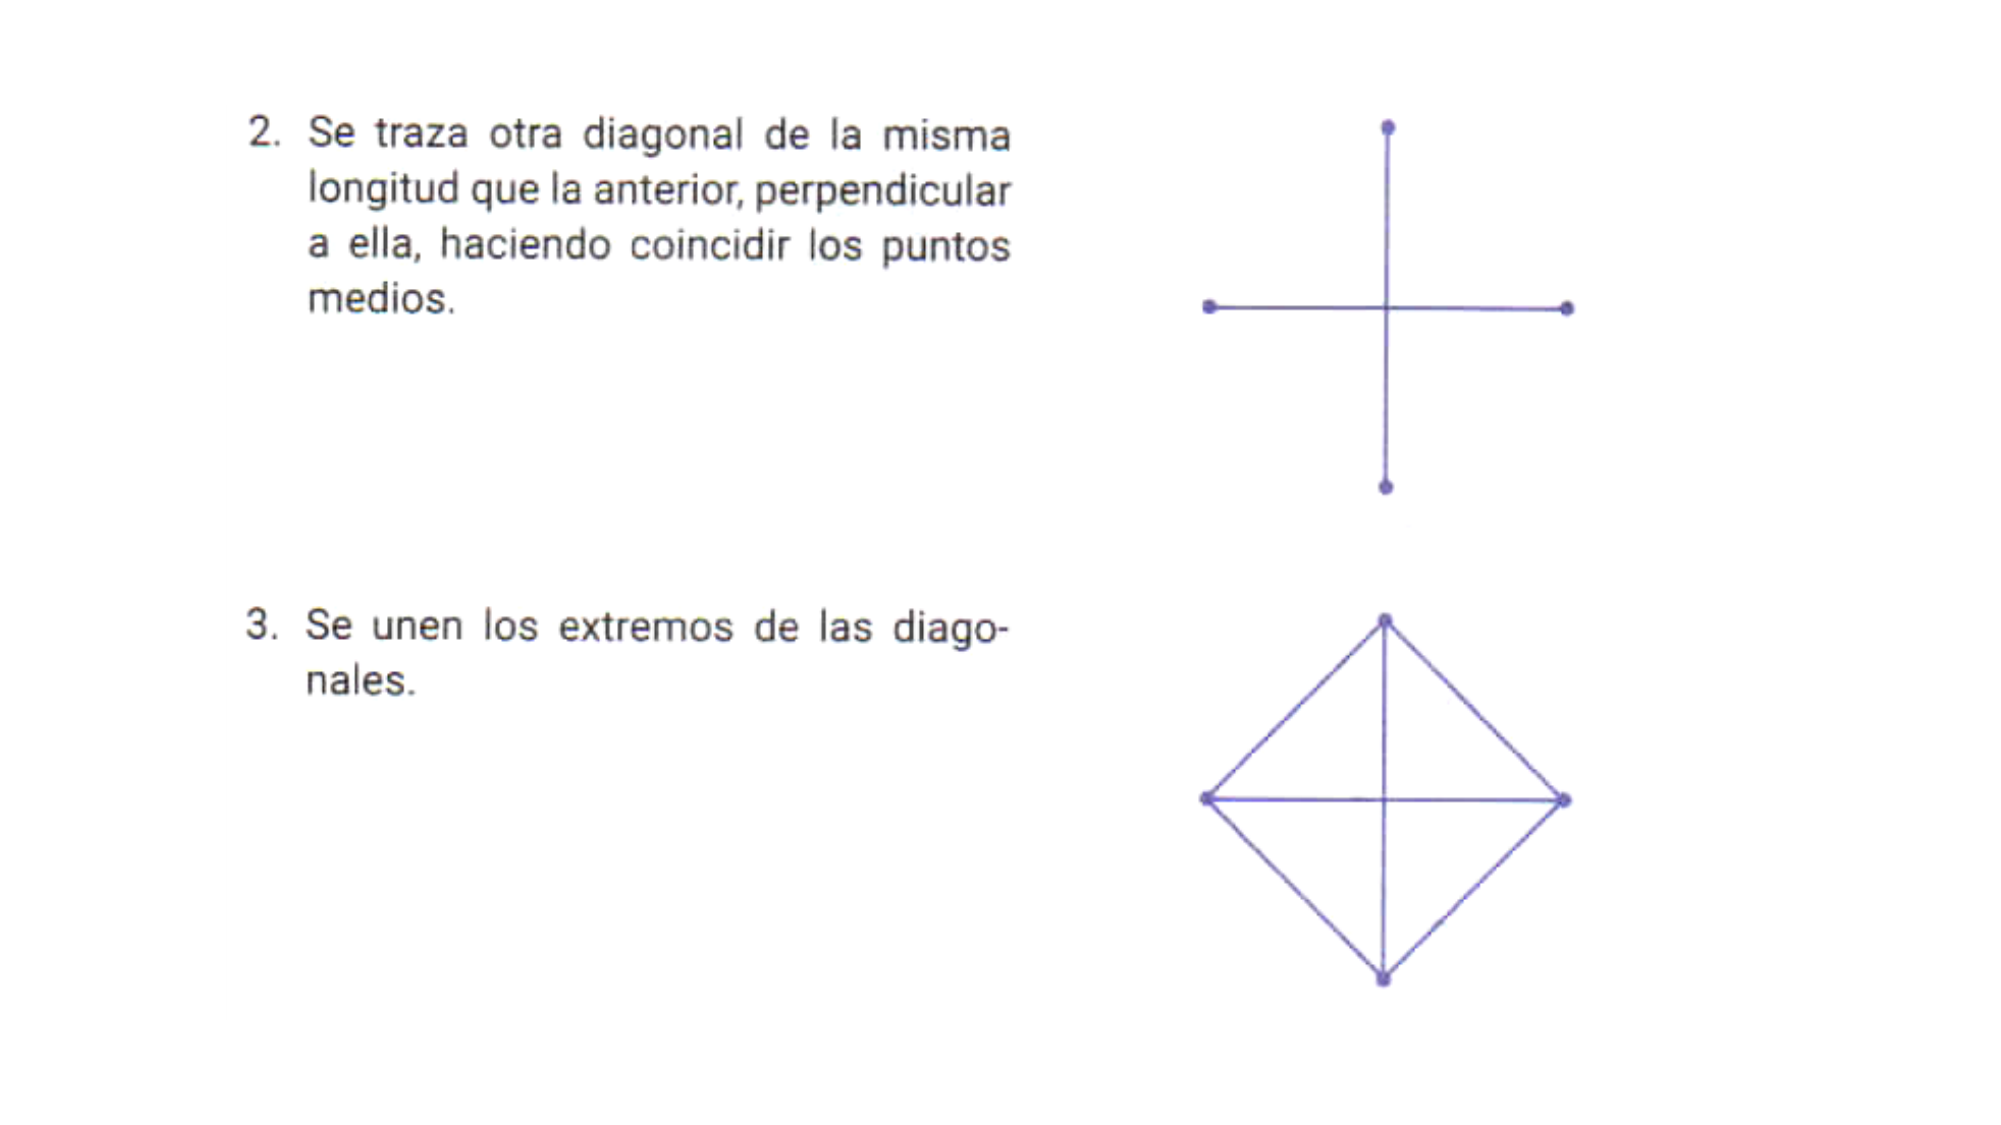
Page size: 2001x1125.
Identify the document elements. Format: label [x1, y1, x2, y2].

picture [225, 105, 1775, 1020]
